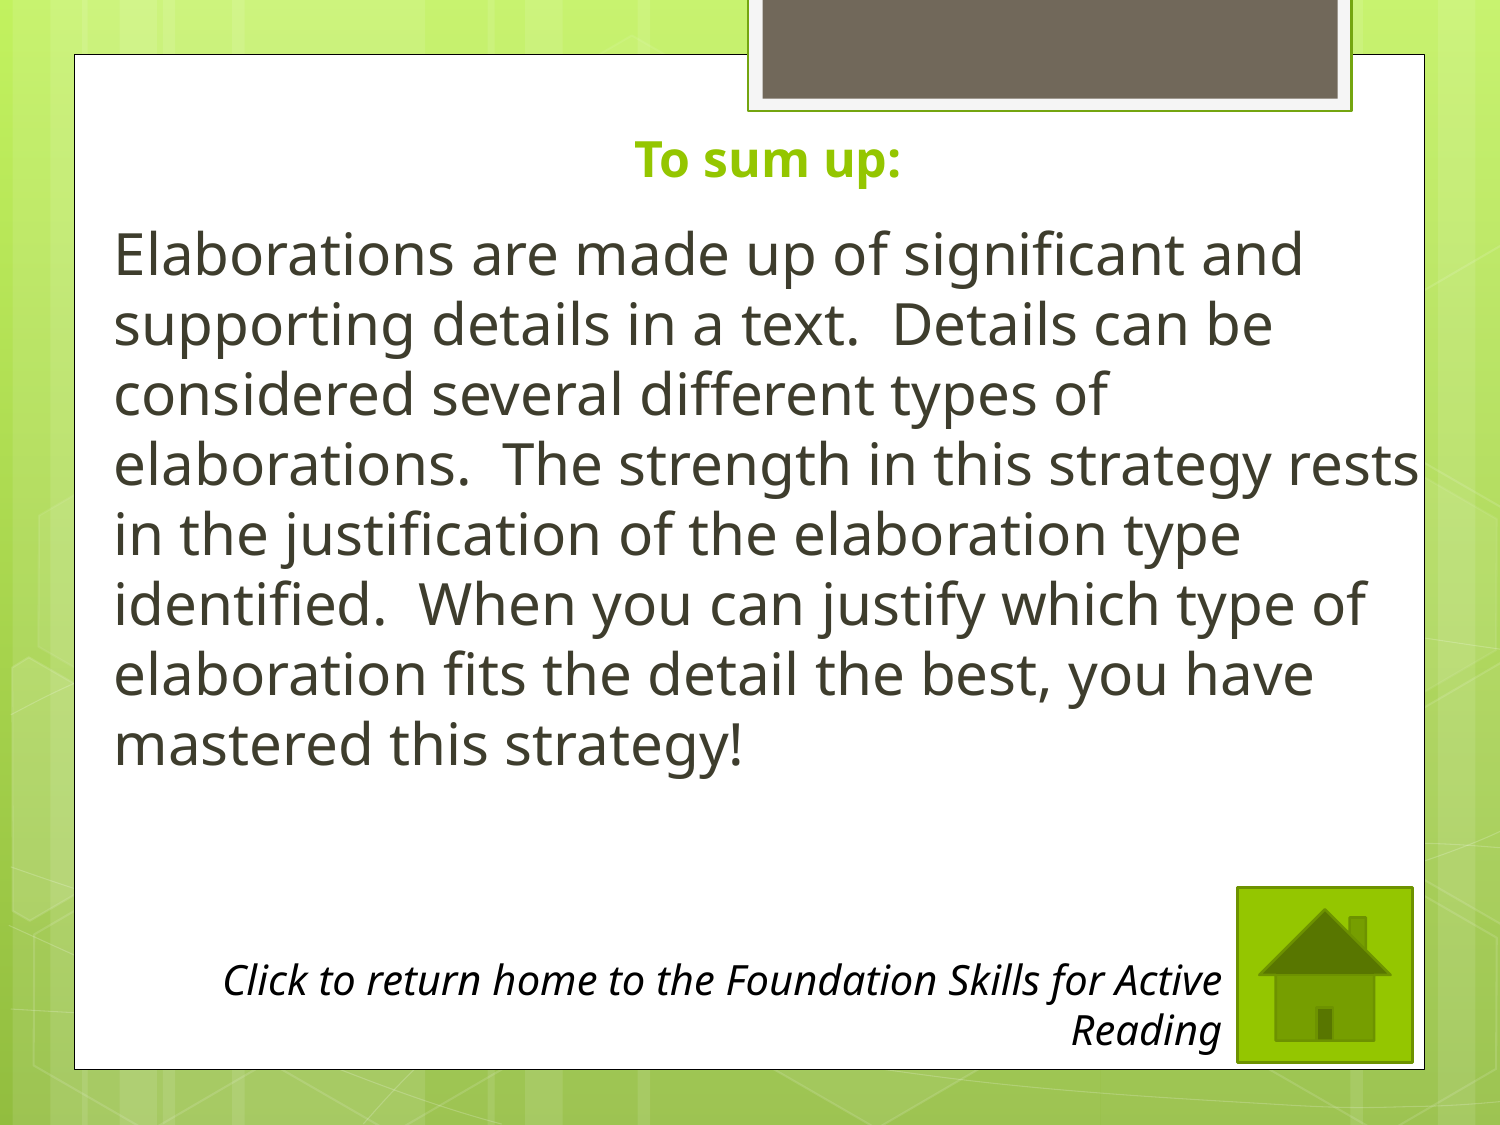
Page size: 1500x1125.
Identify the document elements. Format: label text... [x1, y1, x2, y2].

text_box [124, 887, 1413, 1063]
text_box To sum up: Elaborations are made up of significant and supporting details in a text. Details can be considered several different types of elaborations. The strength in this strategy rests in the justification of the elaboration type identified. When you can justify which type of elaboration fits the detail the best, you have mastered this strategy! [87, 112, 1438, 838]
